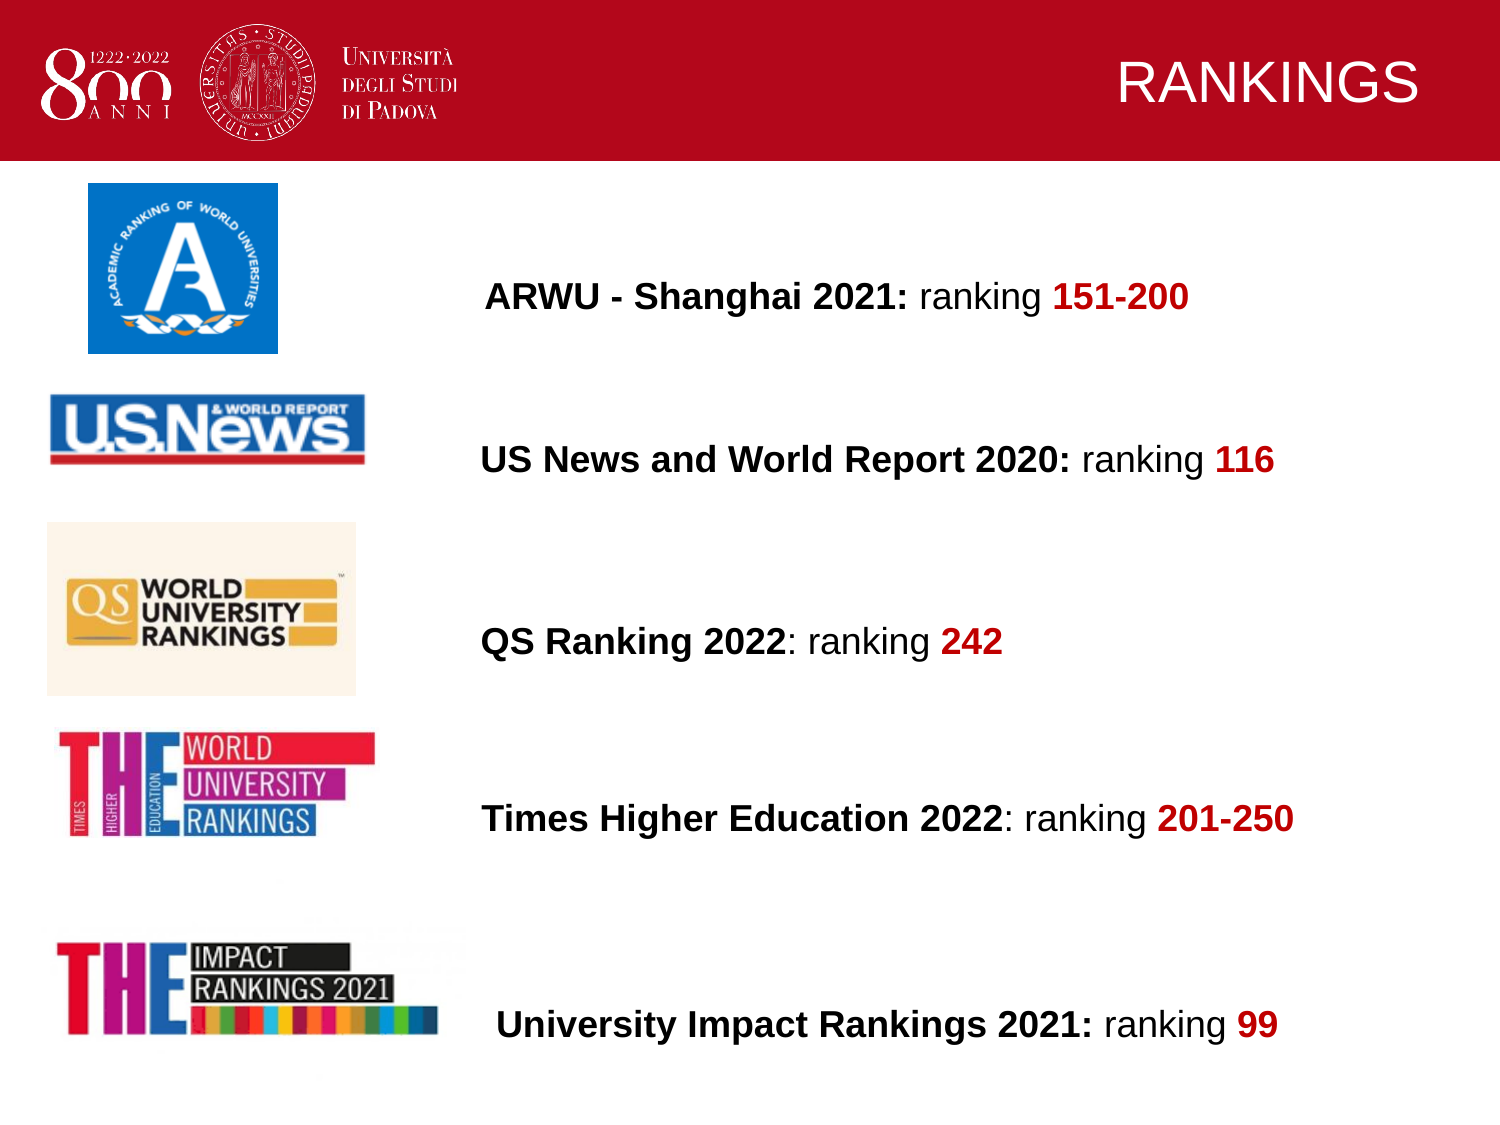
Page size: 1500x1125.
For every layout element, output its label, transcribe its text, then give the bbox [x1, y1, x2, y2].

text_box University Impact Rankings 2021: ranking 99 [481, 902, 1305, 1053]
text_box Times Higher Education 2022: ranking 201-250 [466, 696, 1483, 846]
text_box QS Ranking 2022: ranking 242 [465, 519, 1352, 670]
text_box ARWU - Shanghai 2021: ranking 151-200 [469, 174, 1205, 325]
picture [54, 727, 380, 838]
picture [29, 866, 466, 1111]
text_box US News and World Report 2020: ranking 116 [465, 337, 1500, 488]
picture [47, 390, 369, 469]
picture [88, 183, 278, 354]
picture [47, 522, 356, 697]
text_box RANKINGS [974, 37, 1436, 122]
